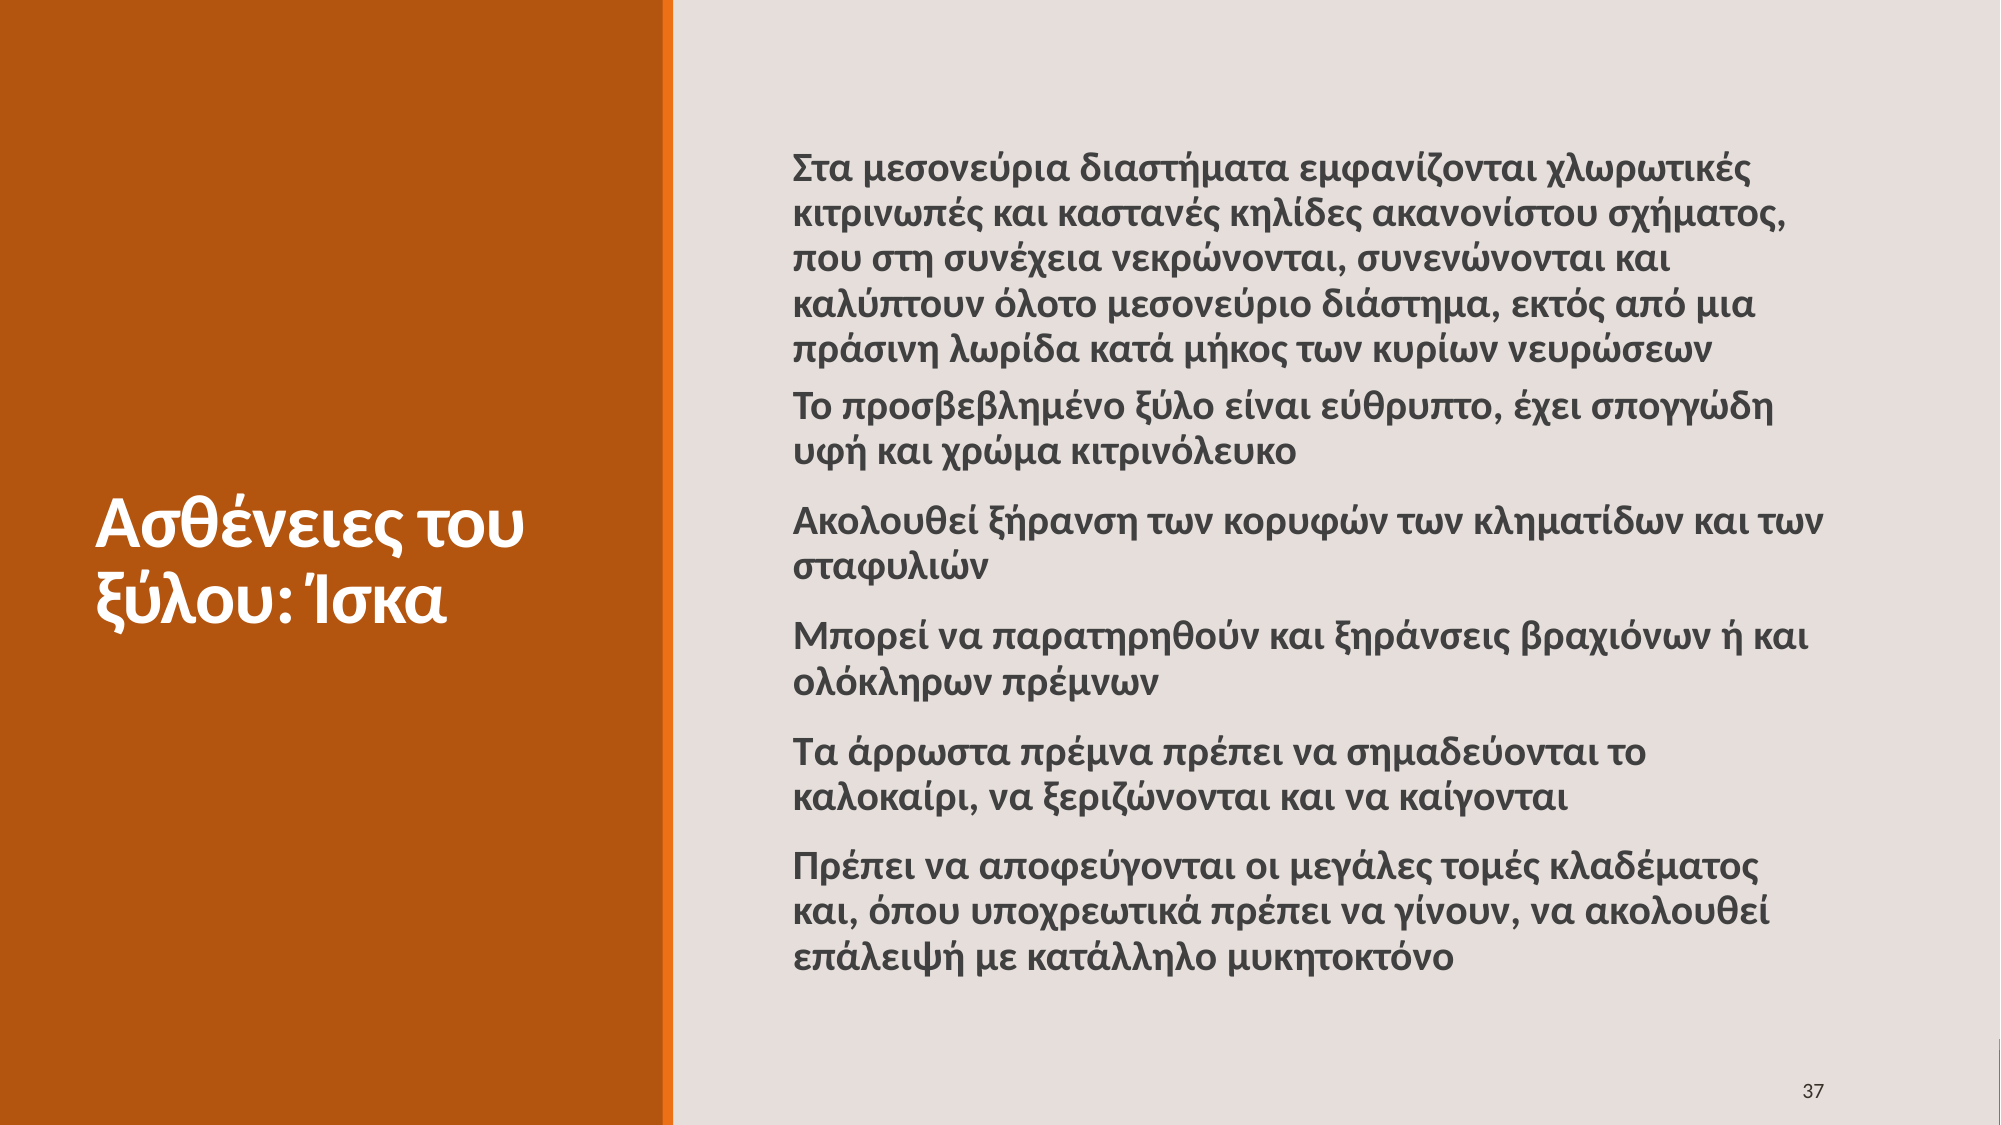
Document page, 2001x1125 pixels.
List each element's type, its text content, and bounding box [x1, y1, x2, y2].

list Στα μεσονεύρια διαστήματα εμφανίζονται χλωρωτικές κιτρινωπές και καστανές κηλίδες ακανονίστου σχήματος, που στη συνέχεια νεκρώνονται, συνενώνονται και καλύπτουν όλοτο μεσονεύριο διάστημα, εκτός από μια πράσινη λωρίδα κατά μήκος των κυρίων νευρώσεων Το προσβεβλημένο ξύλο είναι εύθρυπτο, έχει σπογγώδη υφή και χρώμα κιτρινόλευκο Ακολουθεί ξήρανση των κορυφών των κληματίδων και των σταφυλιών Μπορεί να παρατηρηθούν και ξηράνσεις βραχιόνων ή και ολόκληρων πρέμνων Τα άρρωστα πρέμνα πρέπει να σημαδεύονται το καλοκαίρι, να ξεριζώνονται και να καίγονται Πρέπει να αποφεύγονται οι μεγάλες τομές κλαδέματος και, όπου υποχρεωτικά πρέπει να γίνουν, να ακολουθεί επάλειψή με κατάλληλο μυκητοκτόνο [777, 99, 1830, 1026]
text_box [661, 0, 674, 1125]
slide_number 37 [1660, 1059, 1840, 1120]
title Ασθένειες του ξύλου: Ίσκα [80, 99, 587, 1026]
text_box [0, 0, 661, 1125]
text_box [674, 0, 2000, 1125]
